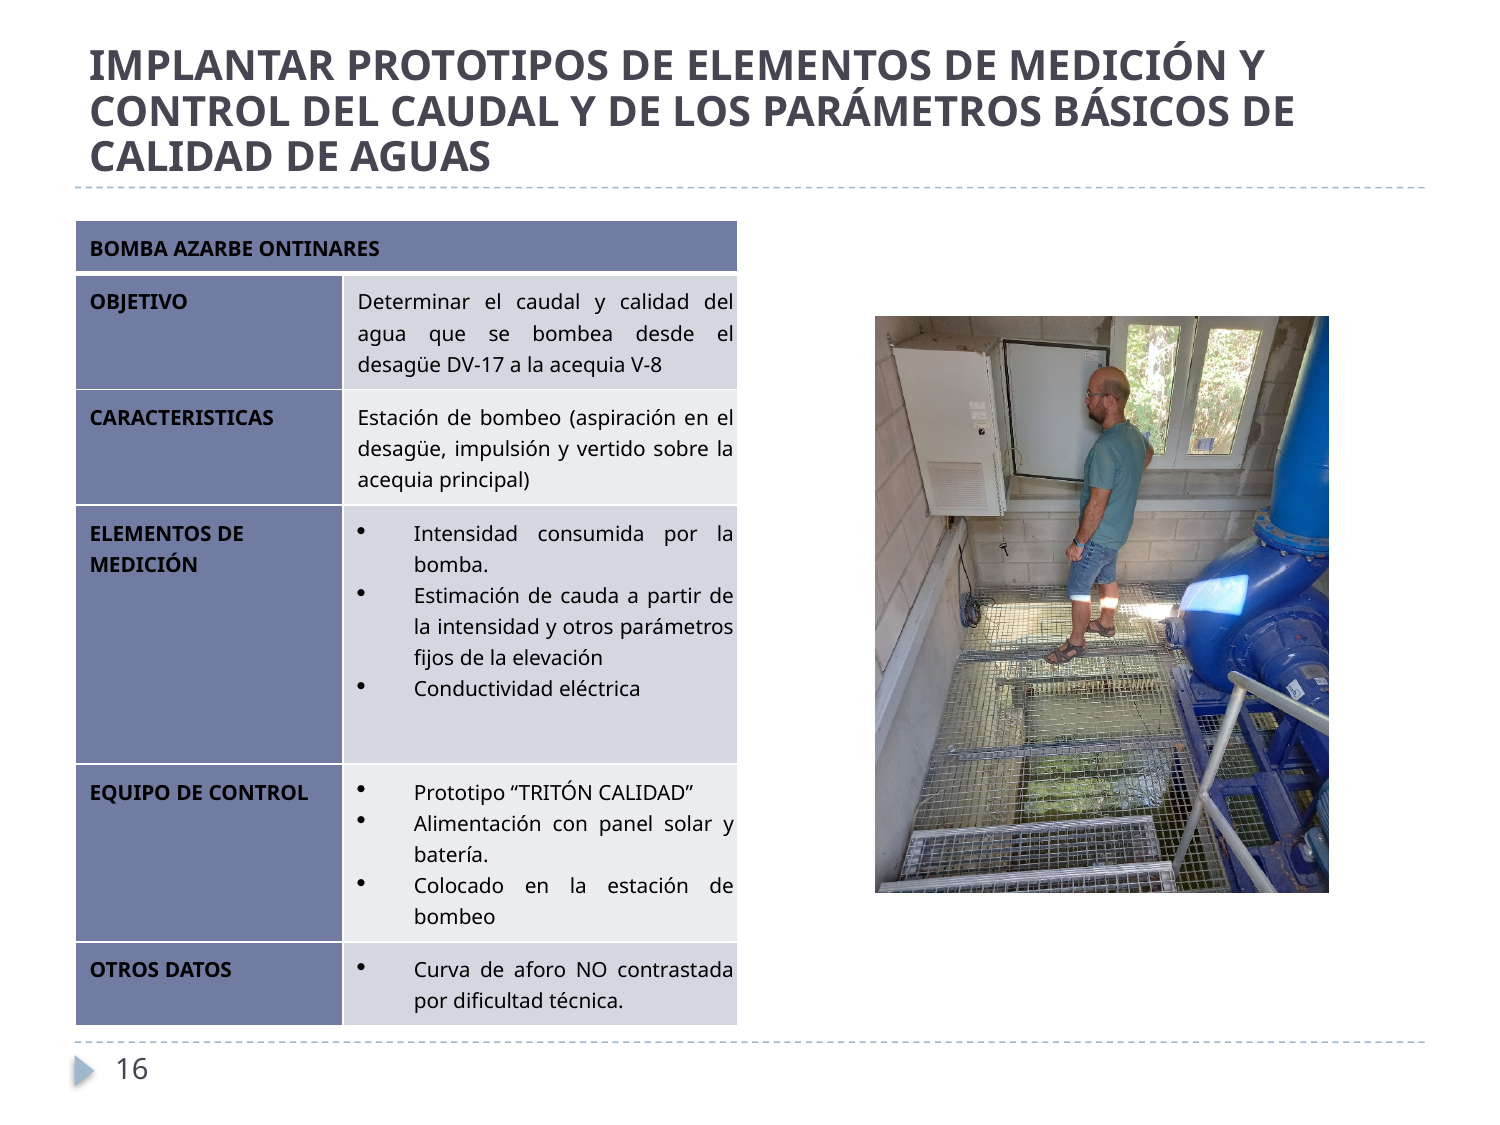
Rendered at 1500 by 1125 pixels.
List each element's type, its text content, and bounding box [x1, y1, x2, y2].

slide_number 16 [100, 1042, 426, 1103]
table_cell ELEMENTOS DE MEDICIÓN [76, 506, 342, 763]
table_cell Prototipo “TRITÓN CALIDAD” Alimentación con panel solar y batería. Colocado en la estación de bombeo [344, 765, 737, 941]
table_cell Estación de bombeo (aspiración en el desagüe, impulsión y vertido sobre la acequia principal) [344, 390, 737, 504]
table_cell CARACTERISTICAS [76, 390, 342, 504]
table_cell OTROS DATOS [76, 943, 342, 1025]
table_header BOMBA AZARBE ONTINARES [76, 221, 737, 271]
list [875, 316, 1329, 893]
table_cell OBJETIVO [76, 276, 342, 389]
table_cell Intensidad consumida por la bomba. Estimación de cauda a partir de la intensidad y otros parámetros fijos de la elevación Conductividad eléctrica [344, 506, 737, 763]
title Implantar prototipos de elementos de medición y control del caudal y de los parámetros básicos de calidad de aguas [75, 37, 1425, 188]
table_cell Curva de aforo NO contrastada por dificultad técnica. [344, 943, 737, 1025]
table_cell EQUIPO DE CONTROL [76, 765, 342, 941]
table_cell Determinar el caudal y calidad del agua que se bombea desde el desagüe DV-17 a la acequia V-8 [344, 276, 737, 389]
